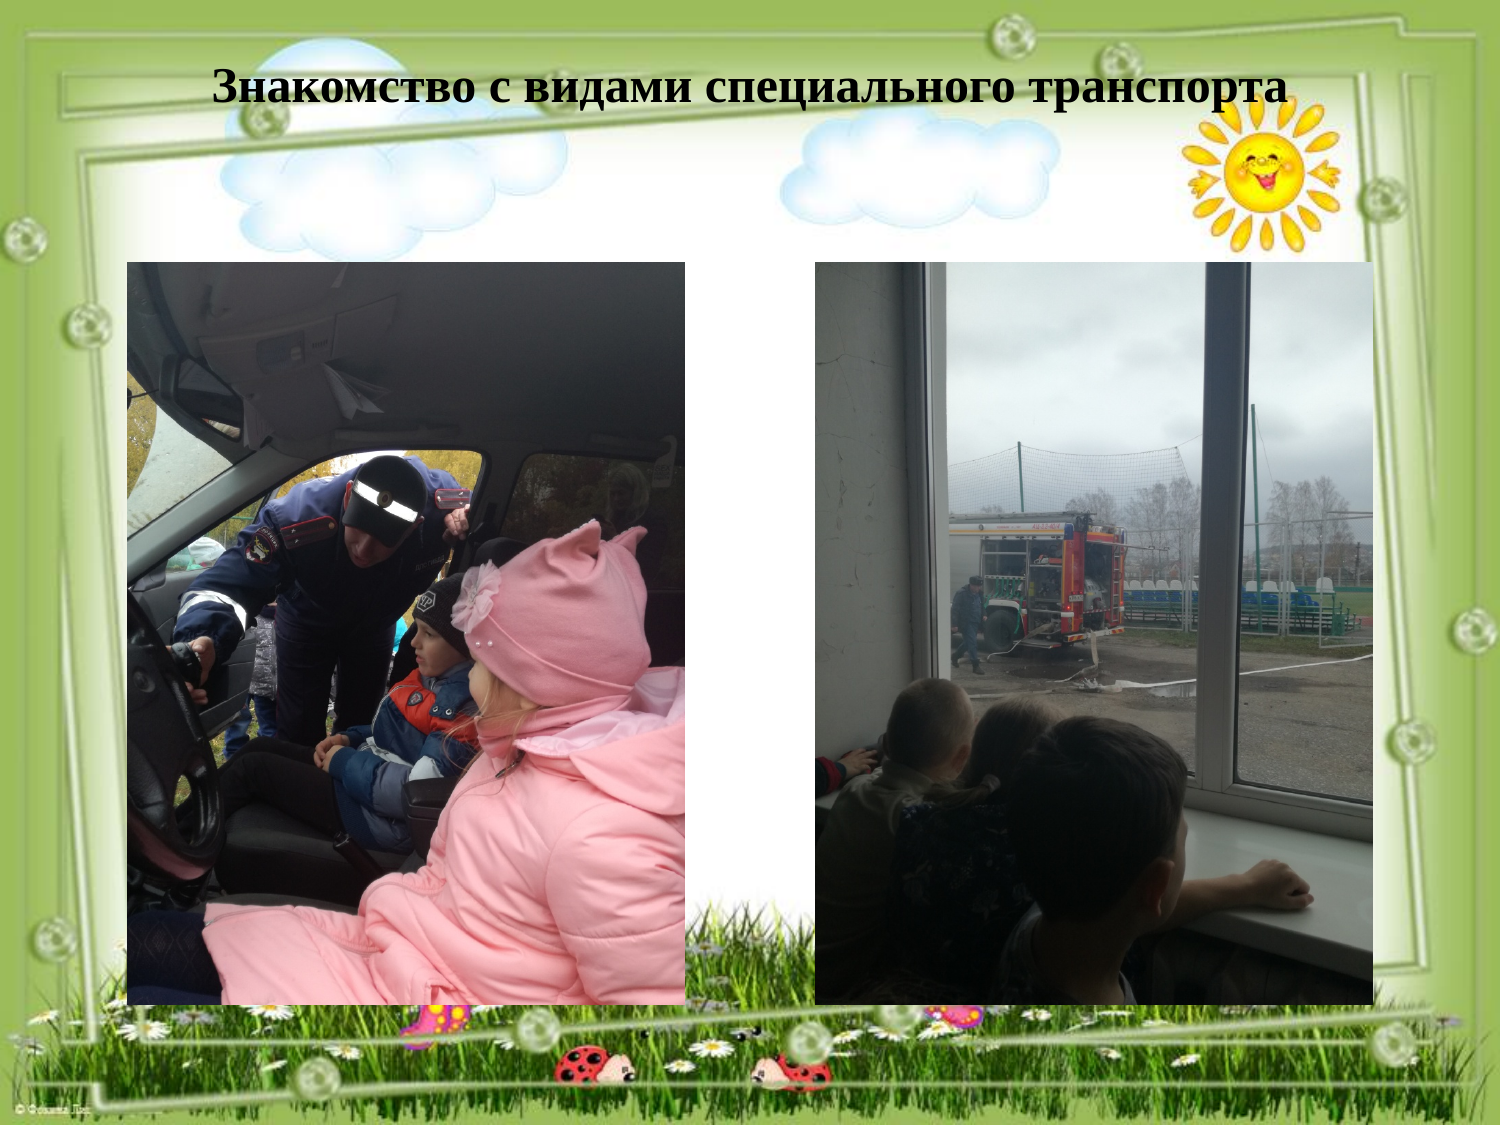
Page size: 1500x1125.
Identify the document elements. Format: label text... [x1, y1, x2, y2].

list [815, 262, 1373, 1006]
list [127, 262, 685, 1006]
picture [0, 0, 1500, 1125]
title Знакомство с видами специального транспорта [75, 45, 1425, 233]
